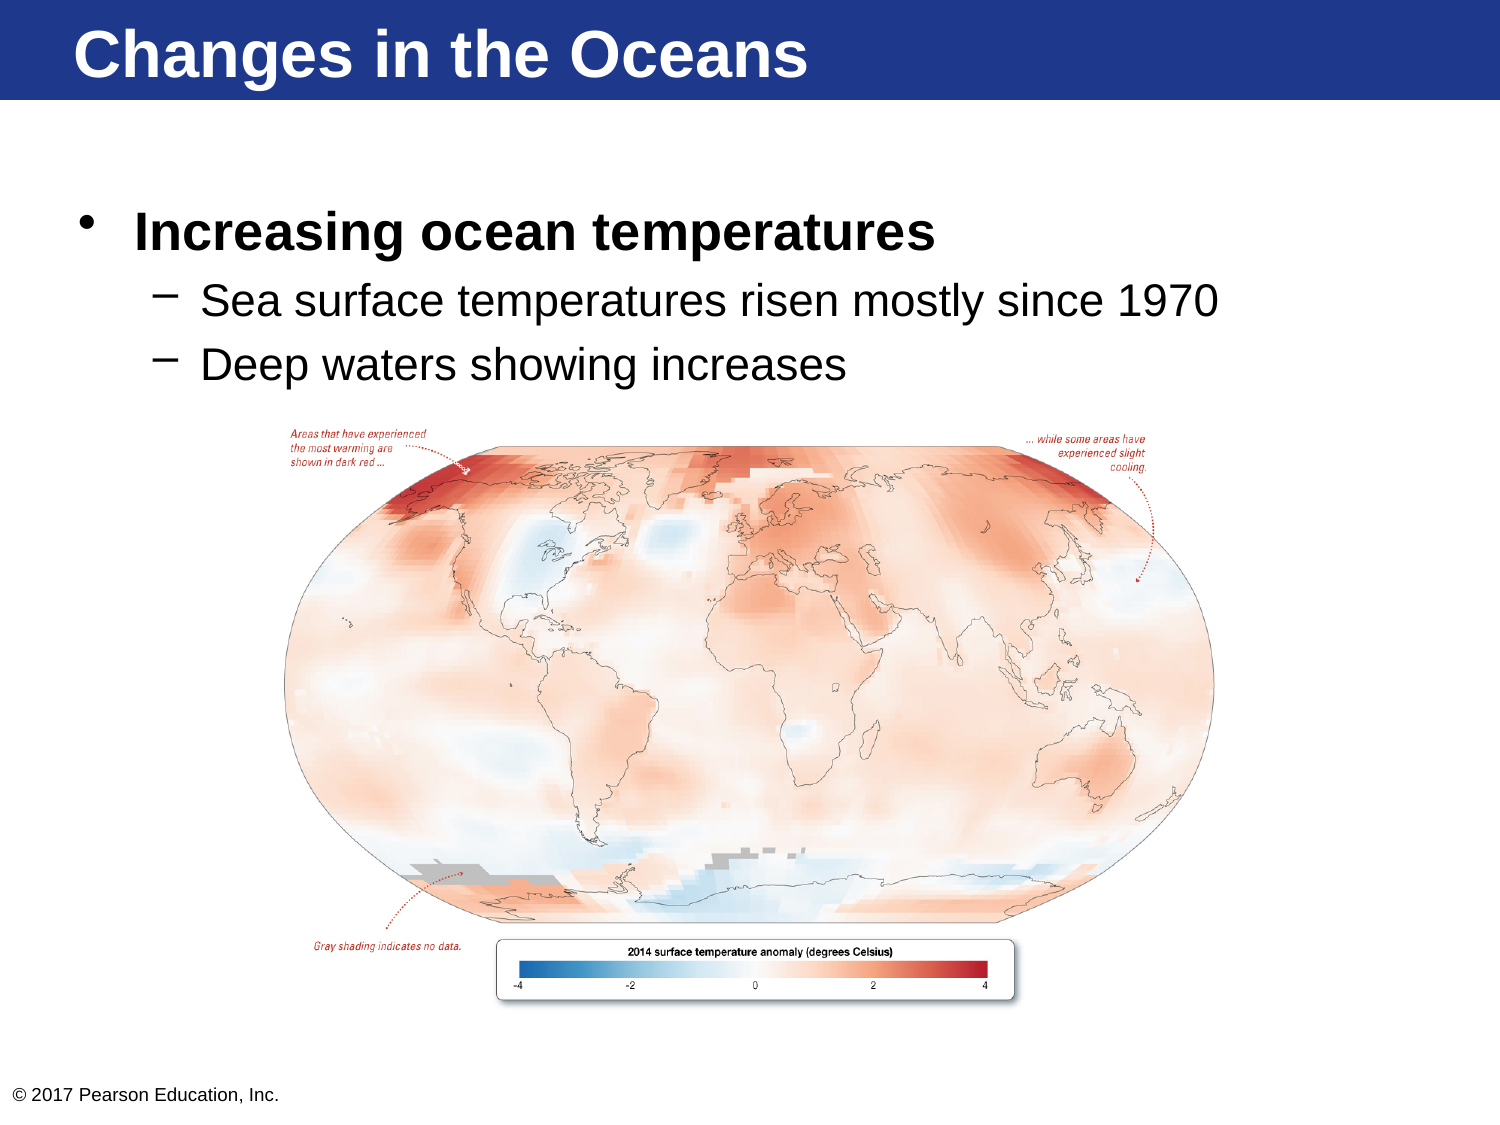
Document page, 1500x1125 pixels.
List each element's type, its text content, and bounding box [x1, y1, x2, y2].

text_box Increasing ocean temperatures Sea surface temperatures risen mostly since 1970 Deep waters showing increases [63, 188, 1350, 413]
picture [279, 425, 1218, 1012]
title Changes in the Oceans [0, 2, 1499, 98]
